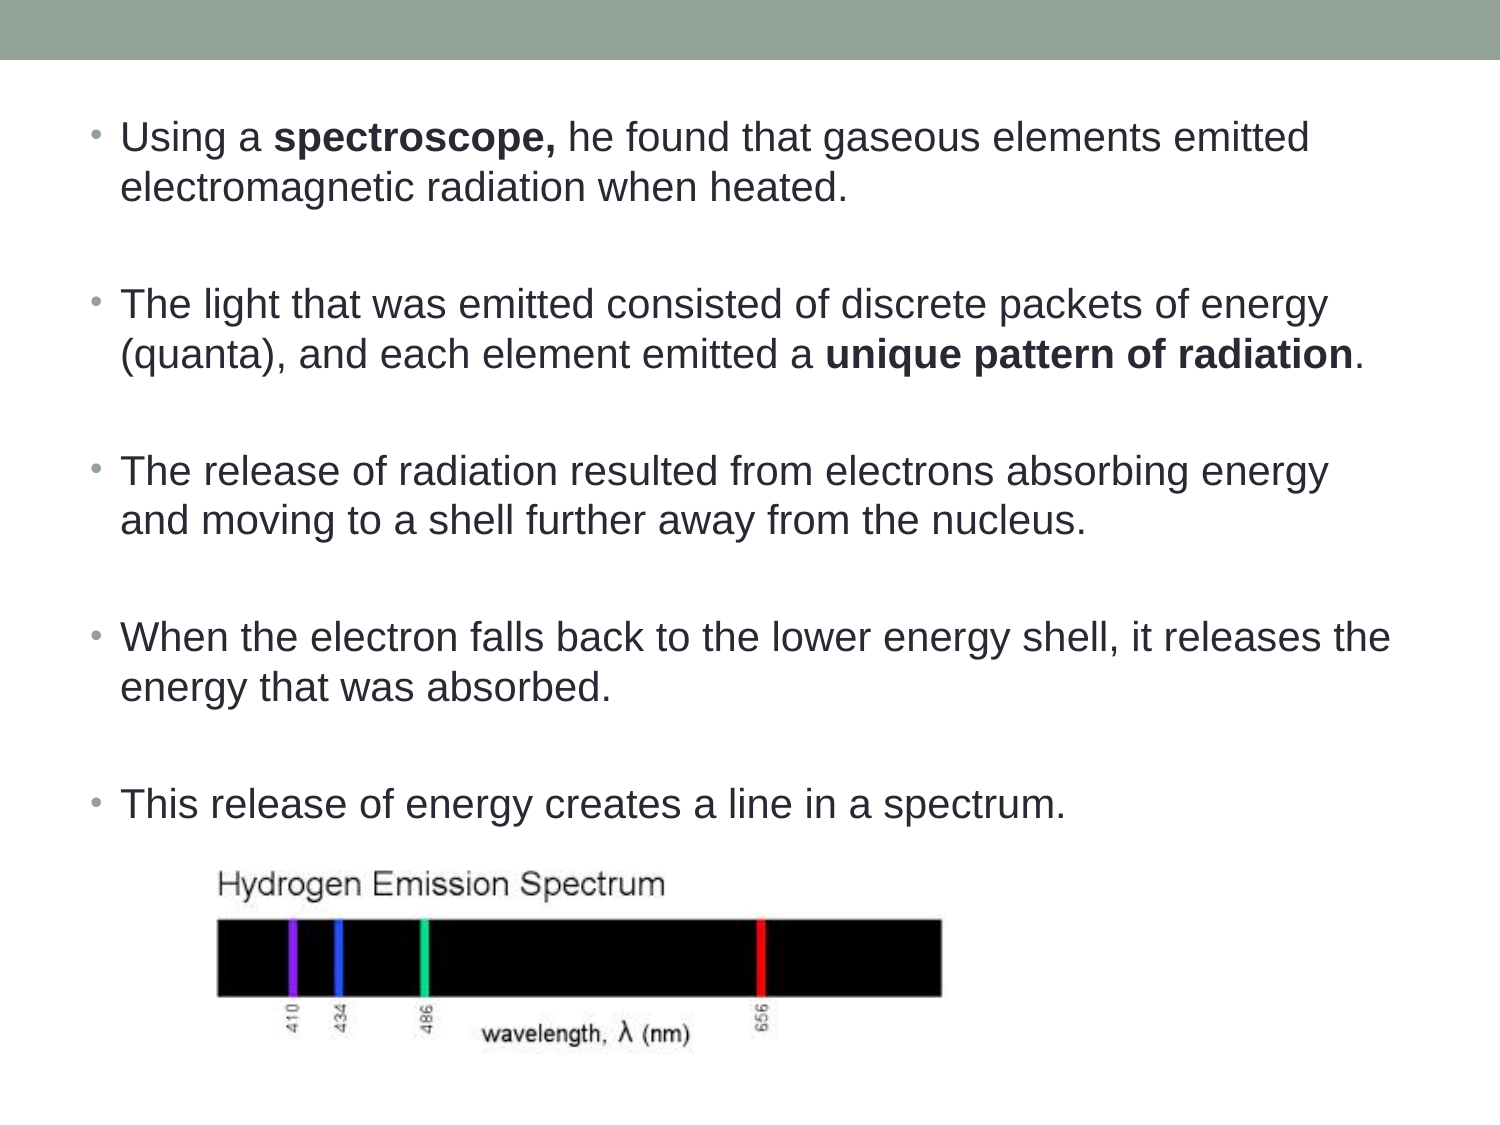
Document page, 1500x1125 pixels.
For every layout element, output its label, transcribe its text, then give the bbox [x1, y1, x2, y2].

list Using a spectroscope, he found that gaseous elements emitted electromagnetic radiation when heated. The light that was emitted consisted of discrete packets of energy (quanta), and each element emitted a unique pattern of radiation. The release of radiation resulted from electrons absorbing energy and moving to a shell further away from the nucleus. When the electron falls back to the lower energy shell, it releases the energy that was absorbed. This release of energy creates a line in a spectrum. [75, 101, 1425, 1063]
picture [202, 857, 958, 1063]
